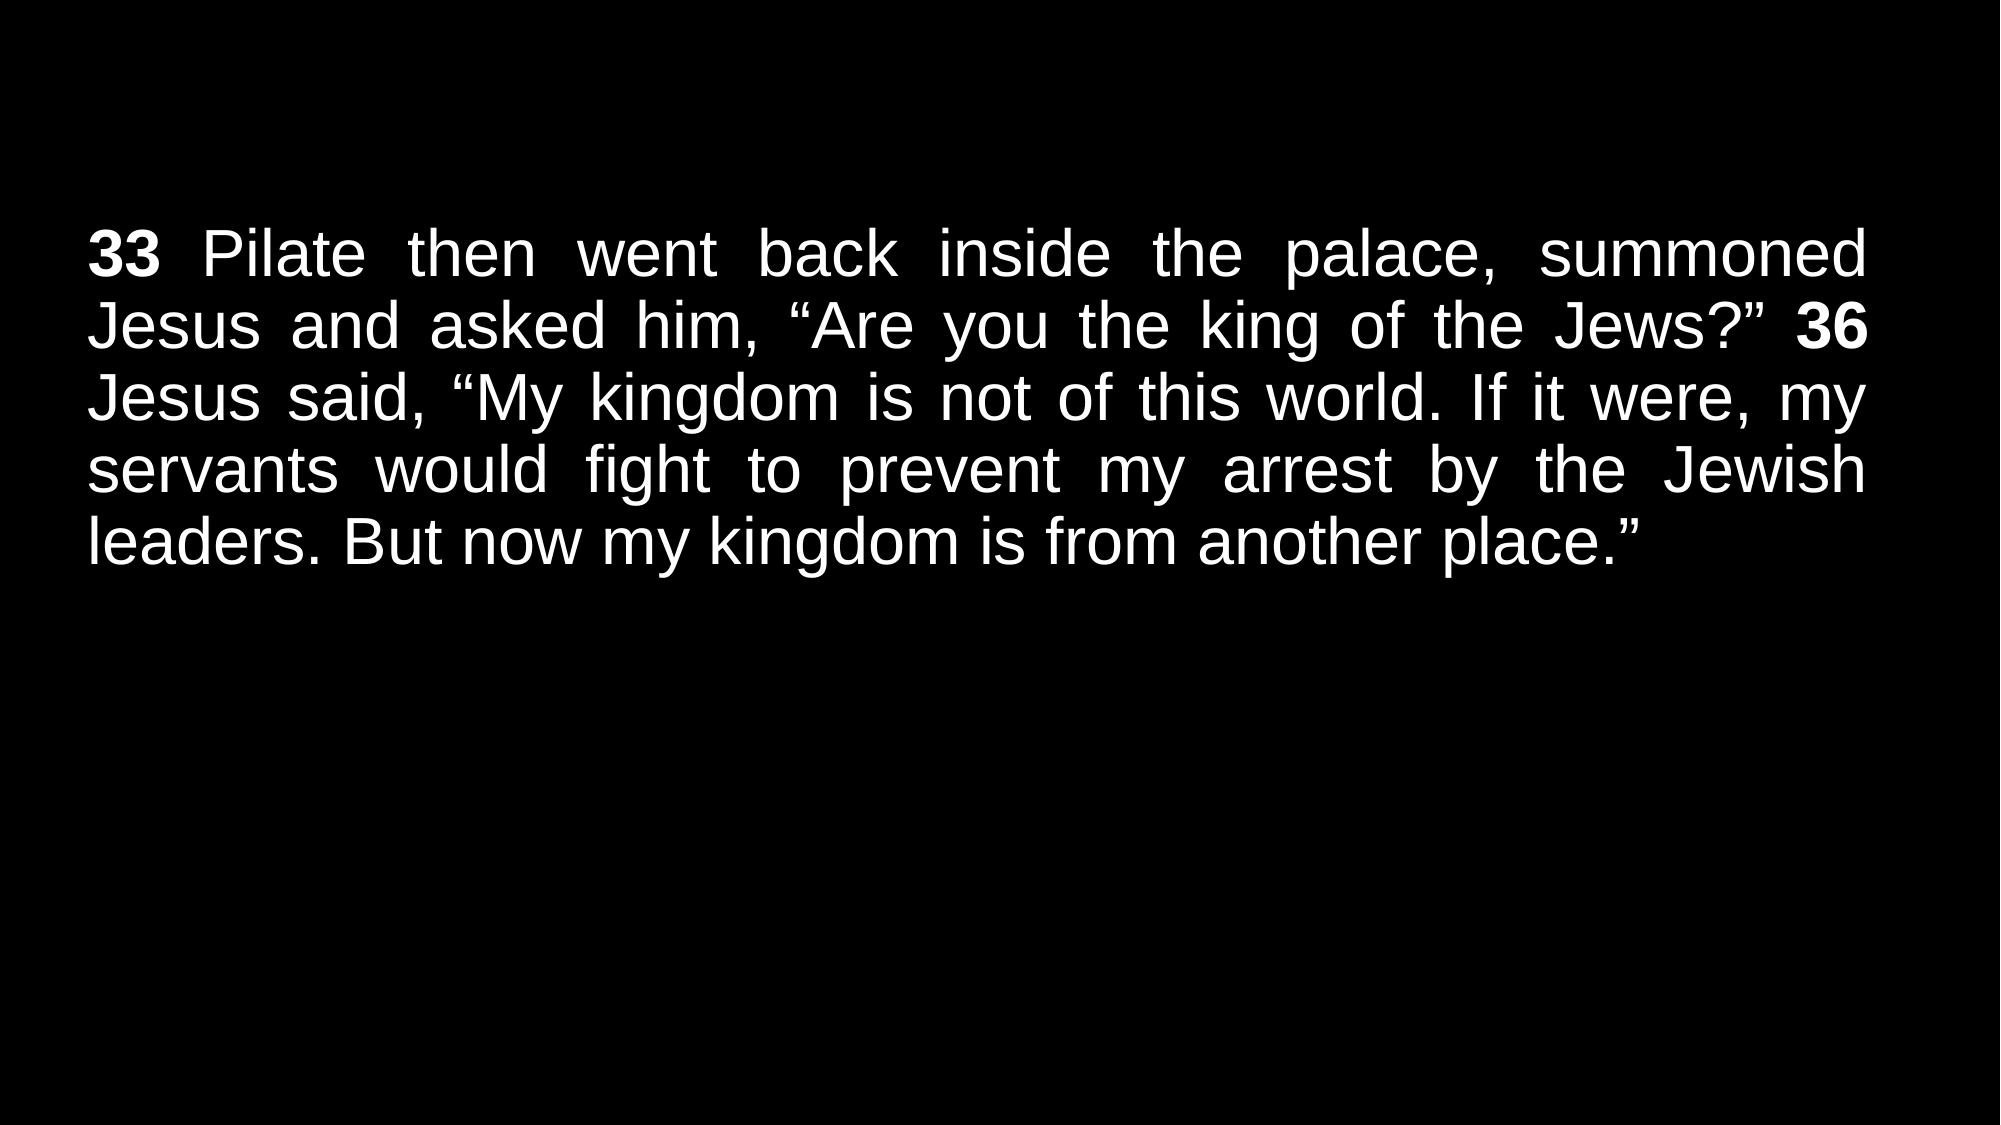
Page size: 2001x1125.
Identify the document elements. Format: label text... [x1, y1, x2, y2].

list 33 Pilate then went back inside the palace, summoned Jesus and asked him, “Are you the king of the Jews?” 36 Jesus said, “My kingdom is not of this world. If it were, my servants would fight to prevent my arrest by the Jewish leaders. But now my kingdom is from another place.” [35, 59, 1960, 1083]
